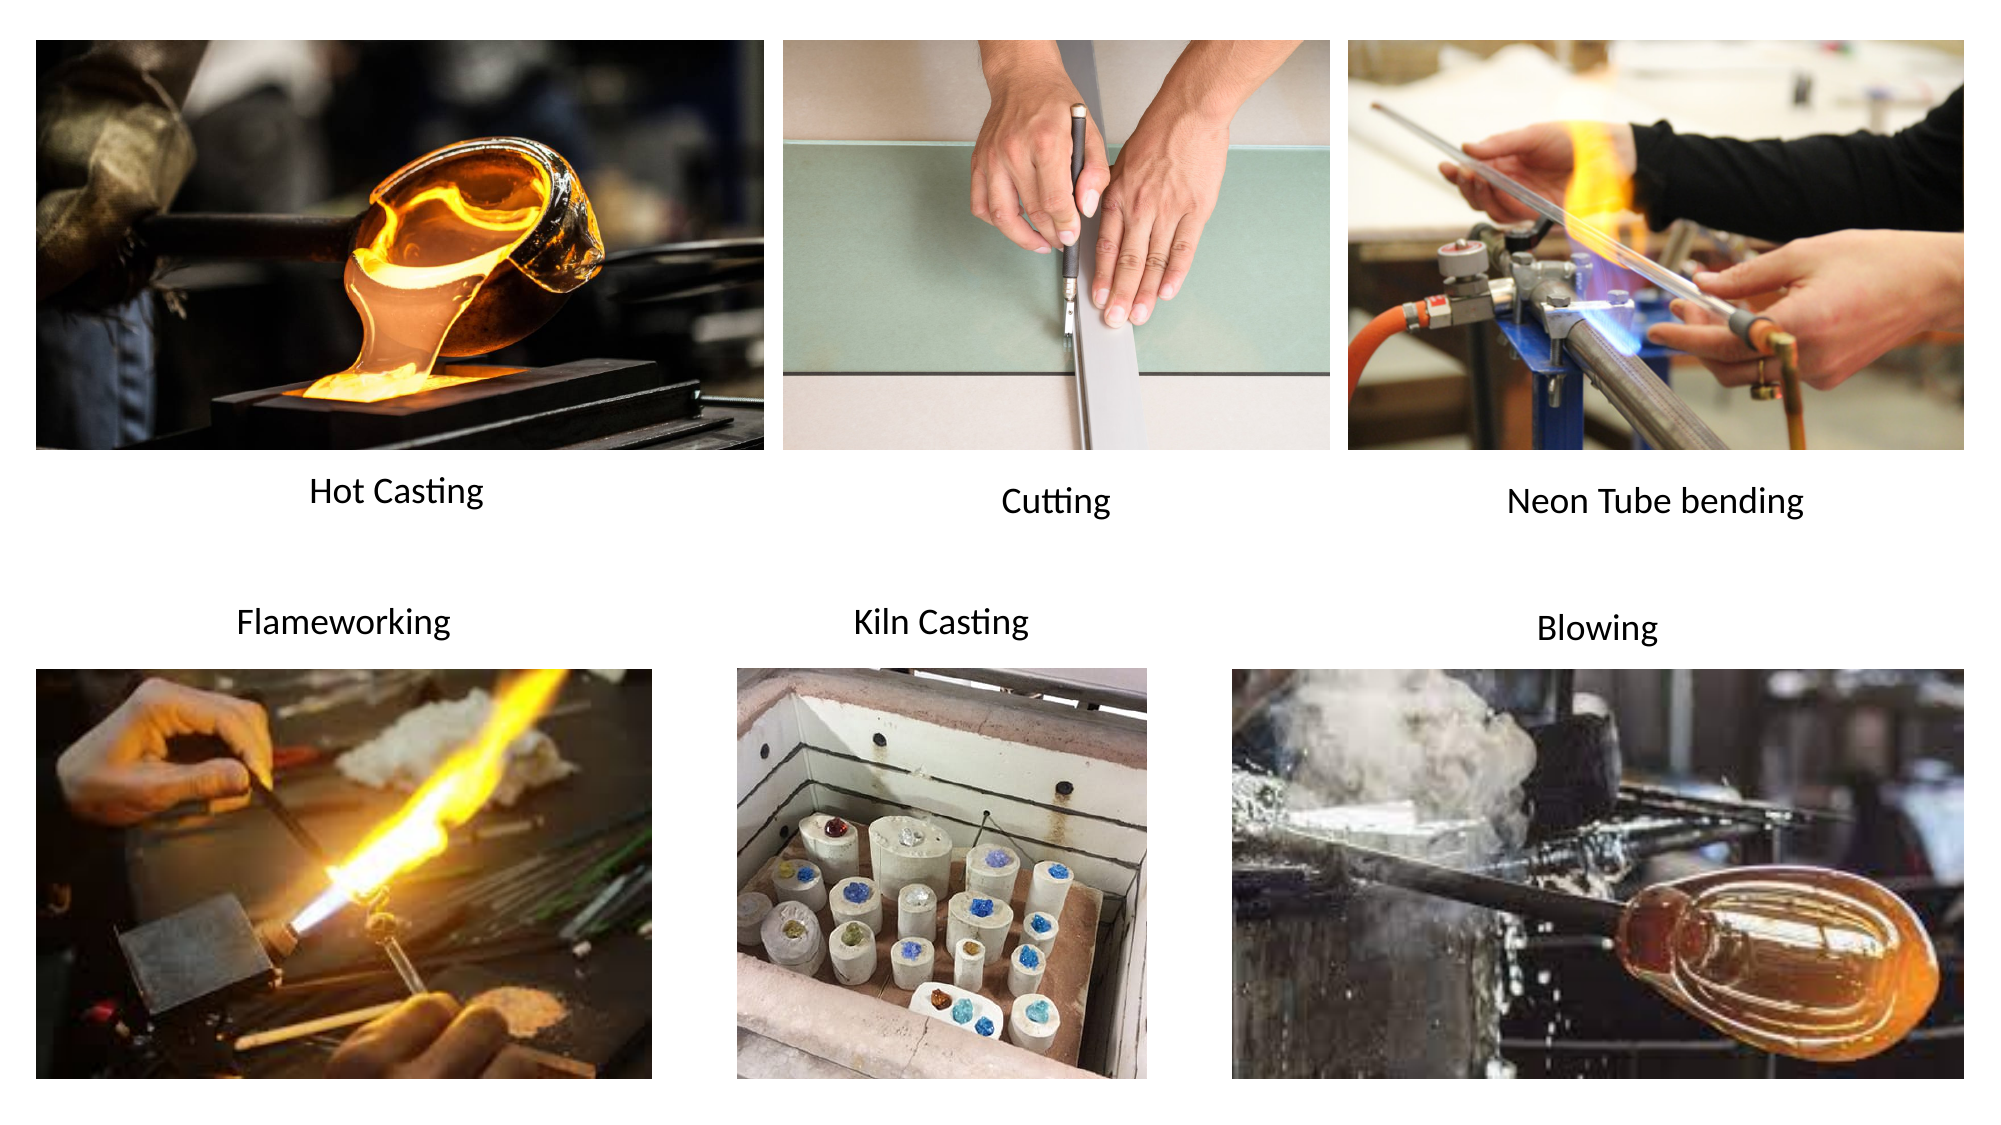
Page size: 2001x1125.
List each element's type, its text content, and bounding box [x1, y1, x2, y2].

picture [1232, 669, 1964, 1079]
picture [783, 40, 1330, 450]
text_box Cutting [986, 468, 1126, 529]
picture [1348, 40, 1964, 450]
text_box Neon Tube bending [1492, 468, 1820, 529]
picture [36, 40, 764, 450]
picture [36, 669, 652, 1079]
text_box Hot Casting [294, 458, 507, 518]
text_box Blowing [1522, 595, 1674, 656]
picture [736, 668, 1147, 1079]
text_box Flameworking [221, 589, 467, 650]
text_box Kiln Casting [839, 589, 1045, 650]
